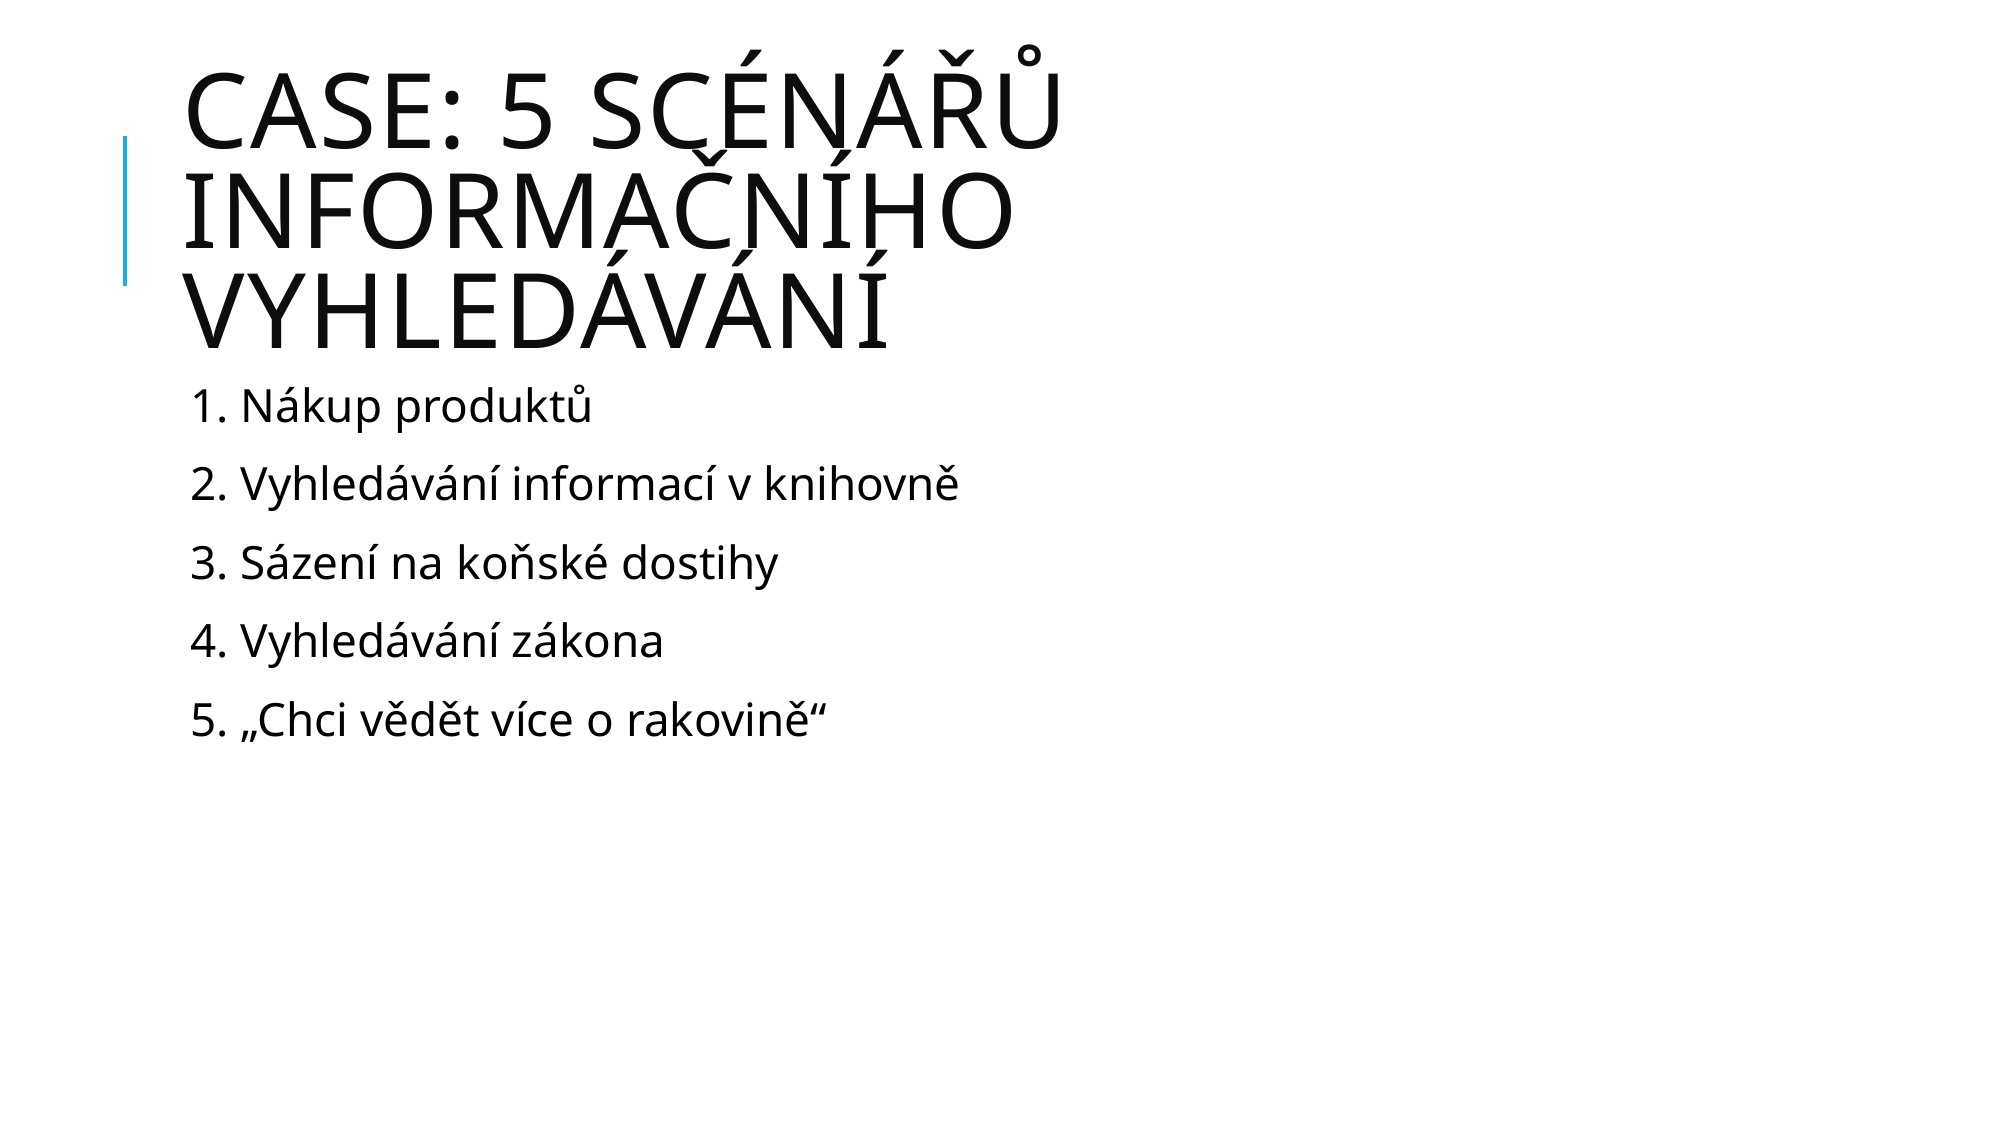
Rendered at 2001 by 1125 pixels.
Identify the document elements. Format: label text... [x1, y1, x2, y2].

list 1. Nákup produktů 2. Vyhledávání informací v knihovně 3. Sázení na koňské dostihy 4. Vyhledávání zákona 5. „Chci vědět více o rakovině“ [168, 375, 1763, 1035]
title Case: 5 scénářů informačního vyhledávání [168, 96, 1763, 342]
